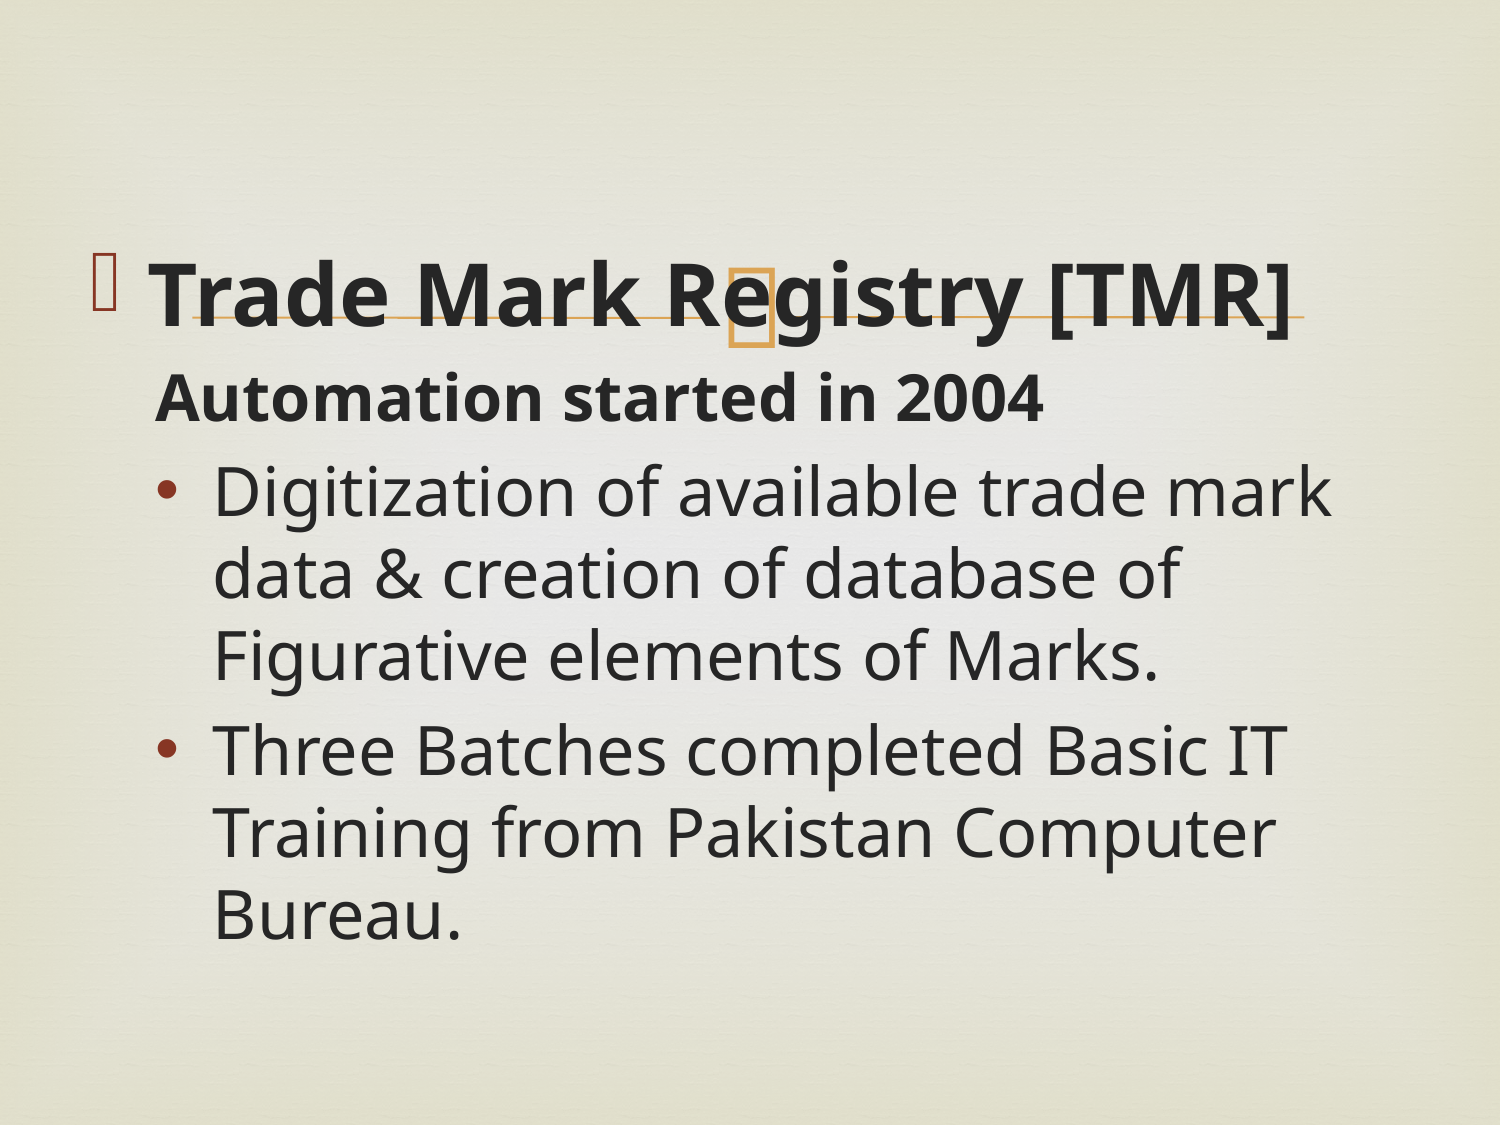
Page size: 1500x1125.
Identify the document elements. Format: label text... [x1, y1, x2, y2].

list Trade Mark Registry [TMR] Automation started in 2004 Digitization of available trade mark data & creation of database of Figurative elements of Marks. Three Batches completed Basic IT Training from Pakistan Computer Bureau. [75, 107, 1425, 975]
